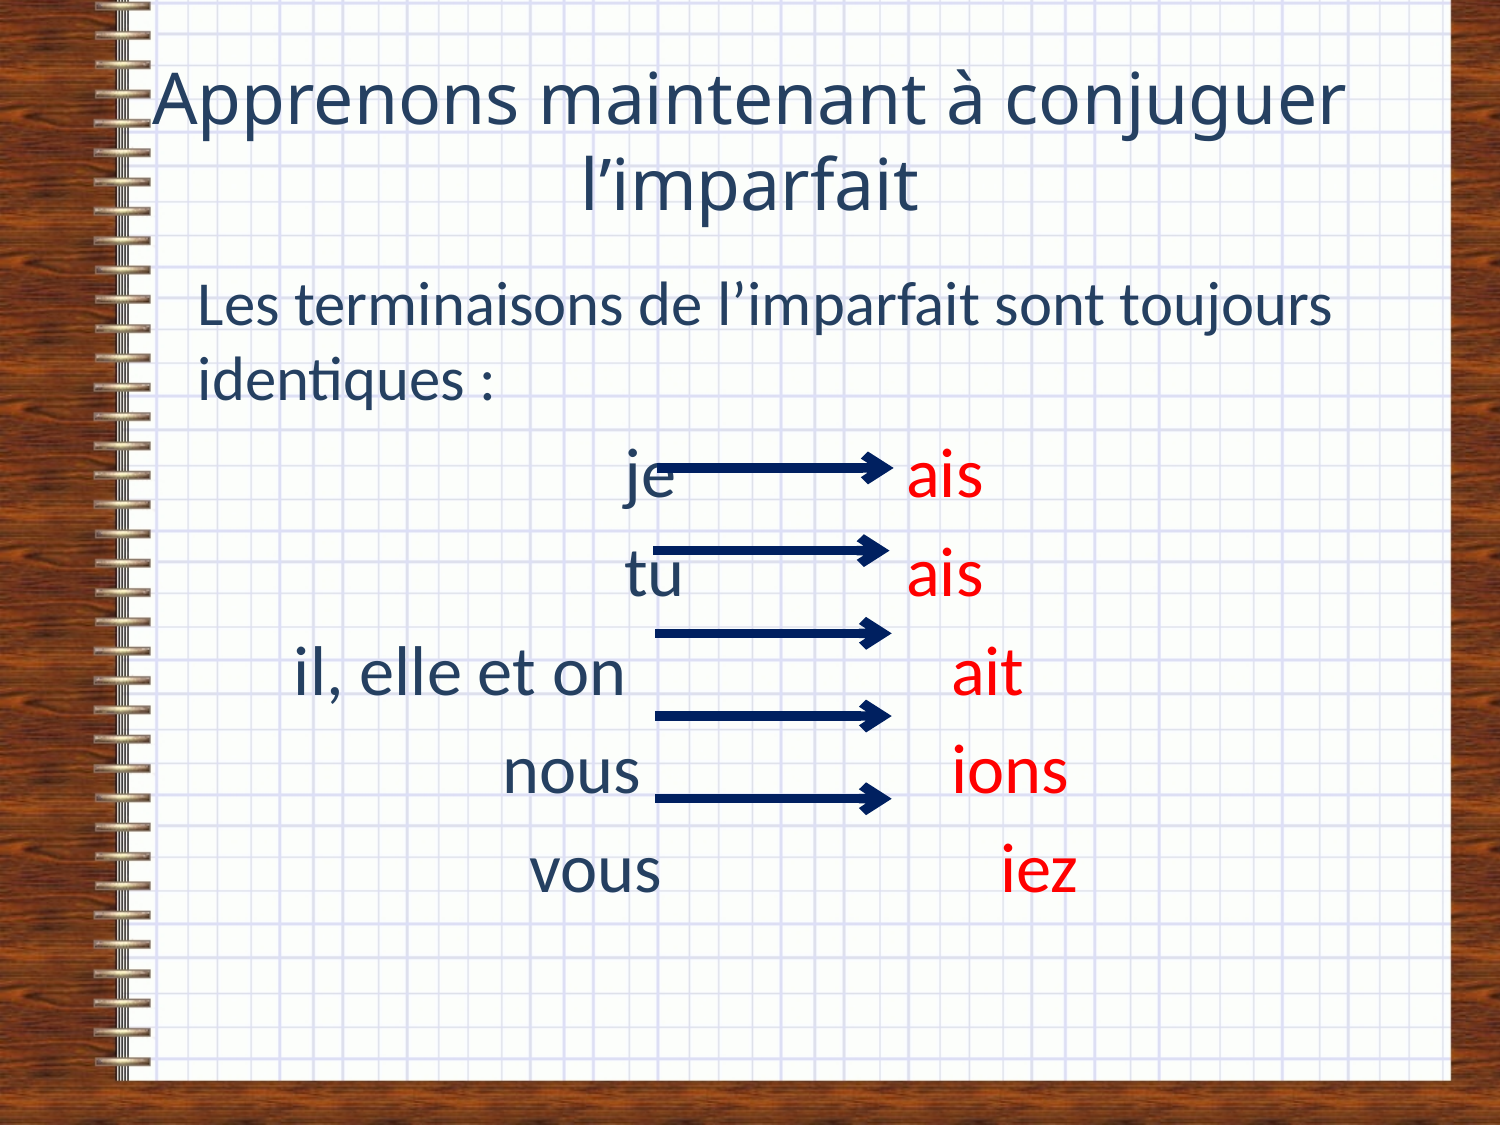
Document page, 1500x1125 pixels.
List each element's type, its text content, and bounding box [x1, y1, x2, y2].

picture [0, 0, 1500, 1125]
list Les terminaisons de l’imparfait sont toujours identiques : je ais tu ais il, elle et on ait nous ions vous iez [183, 255, 1425, 1005]
title Apprenons maintenant à conjuguer l’imparfait [75, 45, 1425, 233]
